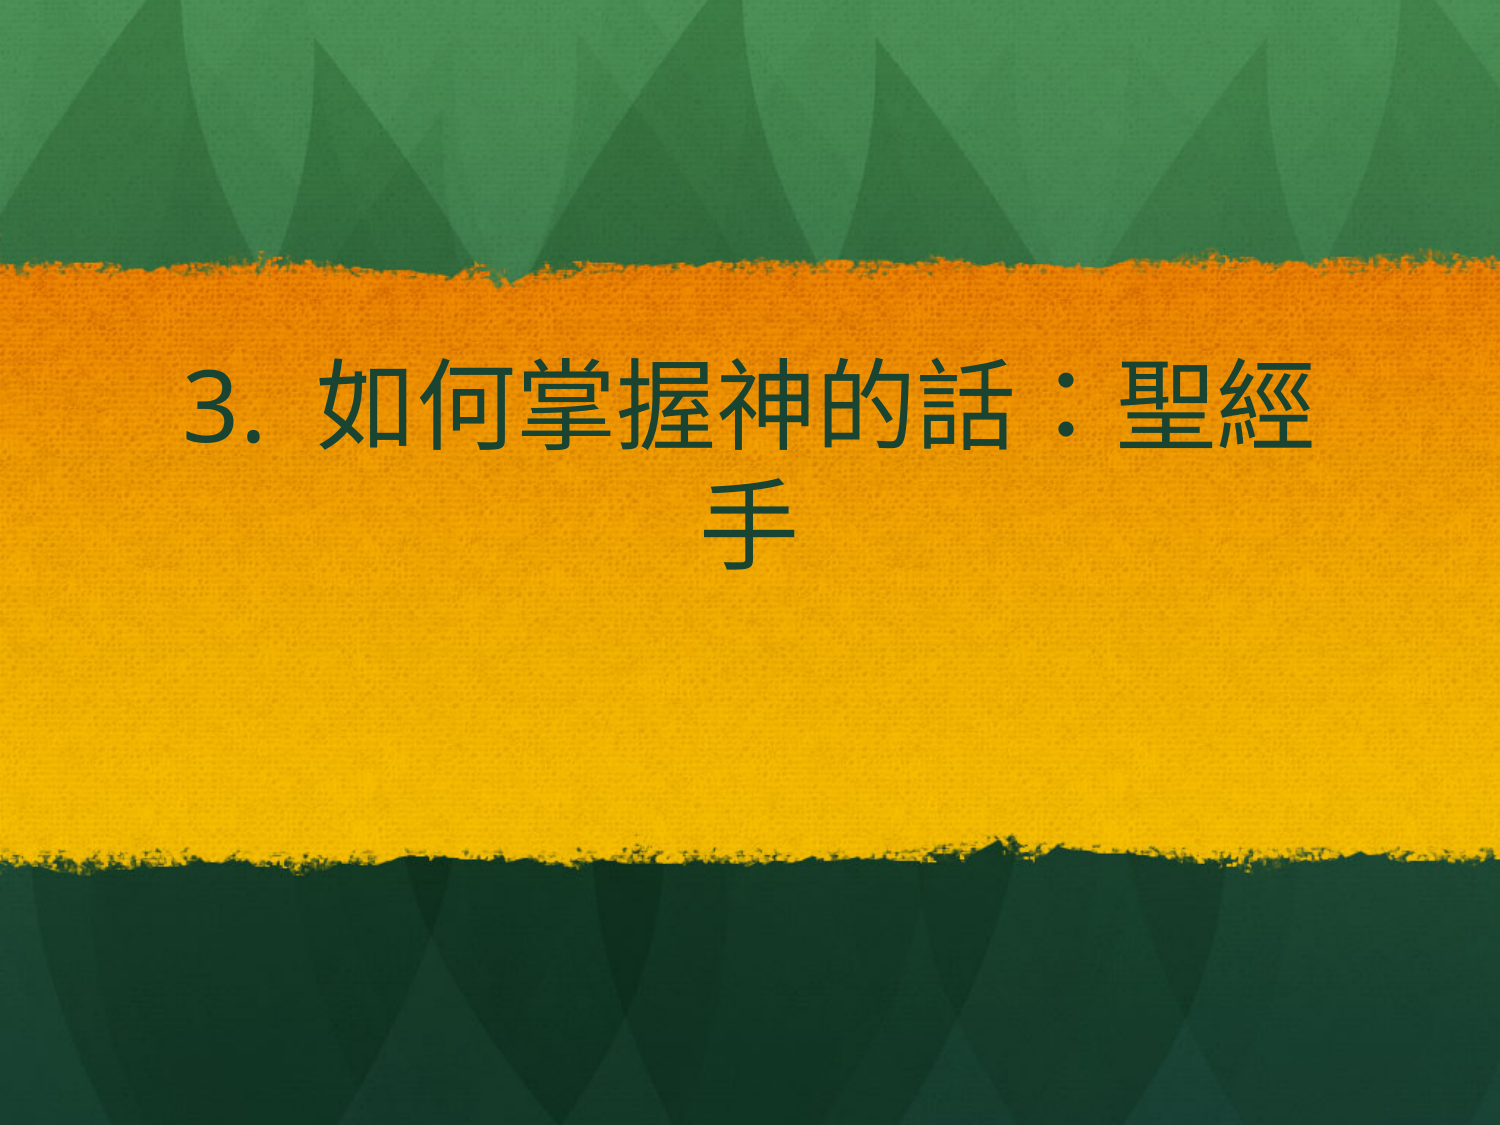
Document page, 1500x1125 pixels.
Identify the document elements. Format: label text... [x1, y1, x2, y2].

title 3. 如何掌握神的話：聖經手 [125, 366, 1375, 591]
picture [0, 0, 1500, 1125]
